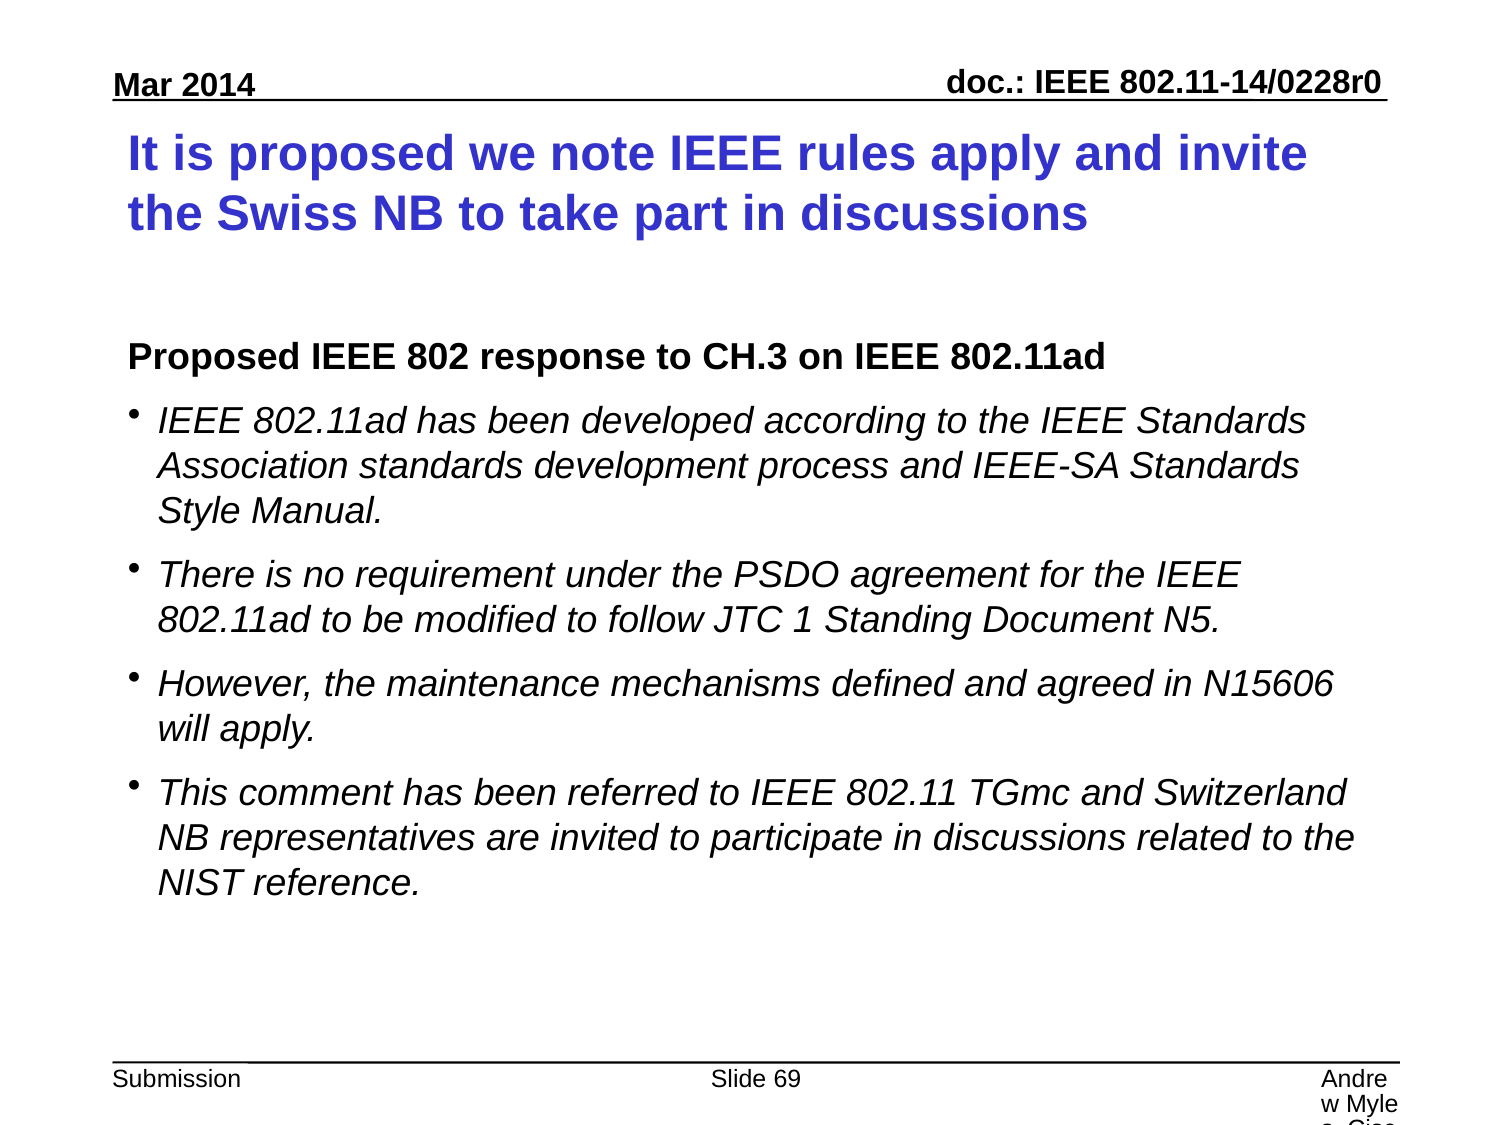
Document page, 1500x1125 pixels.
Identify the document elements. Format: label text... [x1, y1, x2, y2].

title It is proposed we note IEEE rules apply and invite the Swiss NB to take part in discussions [112, 112, 1388, 288]
list Proposed IEEE 802 response to CH.3 on IEEE 802.11ad IEEE 802.11ad has been developed according to the IEEE Standards Association standards development process and IEEE-SA Standards Style Manual. There is no requirement under the PSDO agreement for the IEEE 802.11ad to be modified to follow JTC 1 Standing Document N5. However, the maintenance mechanisms defined and agreed in N15606 will apply. This comment has been referred to IEEE 802.11 TGmc and Switzerland NB representatives are invited to participate in discussions related to the NIST reference. [112, 324, 1388, 1000]
footer Andrew Myles, Cisco [1320, 1061, 1402, 1093]
slide_number Slide 69 [709, 1061, 803, 1093]
